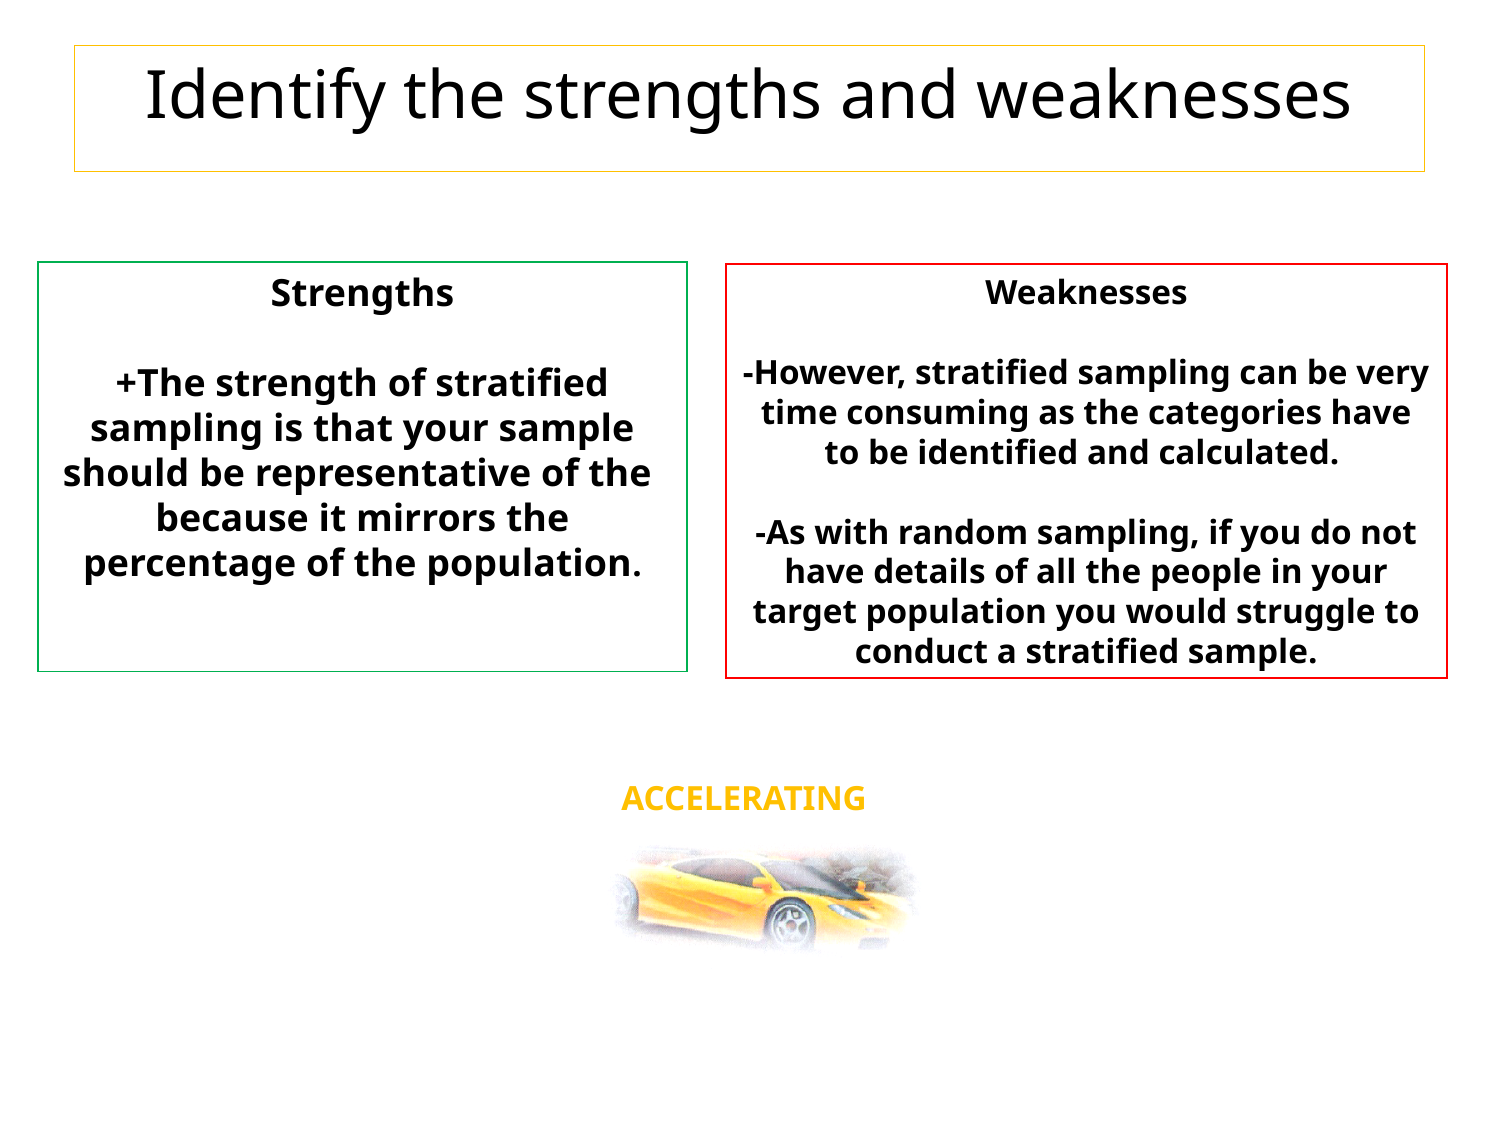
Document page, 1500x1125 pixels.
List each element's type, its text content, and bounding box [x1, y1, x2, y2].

text_box Identify the strengths and weaknesses [74, 45, 1425, 172]
text_box Strengths +The strength of stratified sampling is that your sample should be representative of the because it mirrors the percentage of the population. [37, 261, 688, 672]
text_box Weaknesses -However, stratified sampling can be very time consuming as the categories have to be identified and calculated. -As with random sampling, if you do not have details of all the people in your target population you would struggle to conduct a stratified sample. [726, 263, 1447, 678]
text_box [578, 769, 922, 971]
